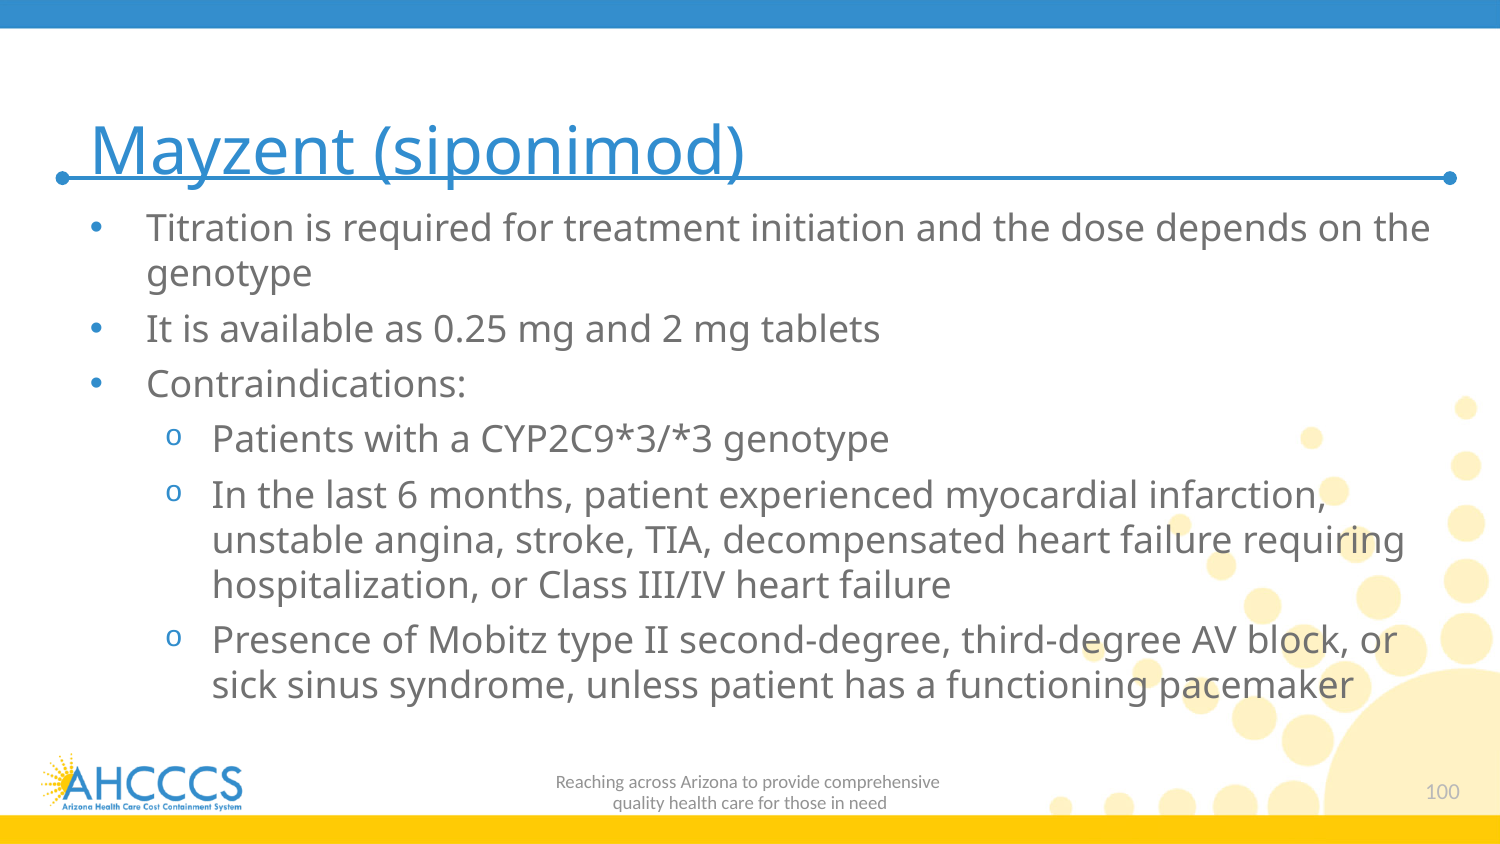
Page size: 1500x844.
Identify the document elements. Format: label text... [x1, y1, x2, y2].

title Mayzent (siponimod) [75, 45, 1438, 196]
list Titration is required for treatment initiation and the dose depends on the genotype It is available as 0.25 mg and 2 mg tablets Contraindications: Patients with a CYP2C9*3/*3 genotype In the last 6 months, patient experienced myocardial infarction, unstable angina, stroke, TIA, decompensated heart failure requiring hospitalization, or Class III/IV heart failure Presence of Mobitz type II second-degree, third-degree AV block, or sick sinus syndrome, unless patient has a functioning pacemaker [75, 196, 1450, 735]
slide_number 100 [1125, 775, 1475, 812]
picture [0, 0, 1500, 764]
footer Reaching across Arizona to provide comprehensive quality health care for those in need [0, 764, 1500, 844]
